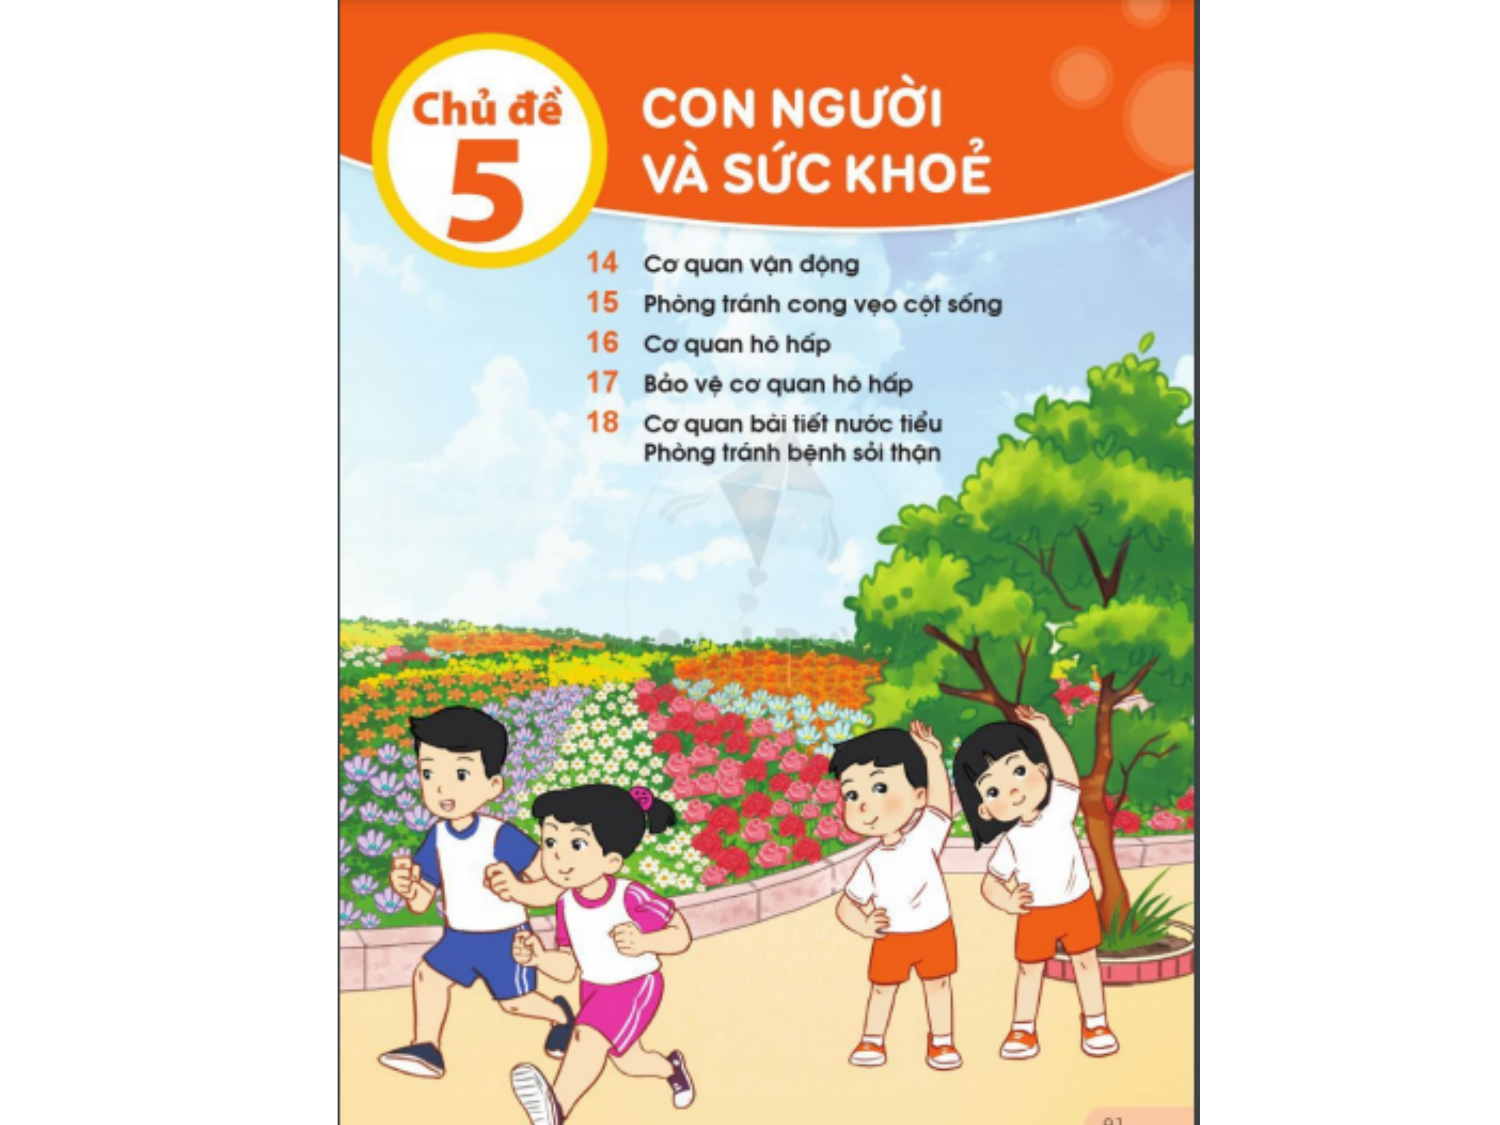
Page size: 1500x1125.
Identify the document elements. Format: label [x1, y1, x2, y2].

picture [337, 0, 1201, 1125]
